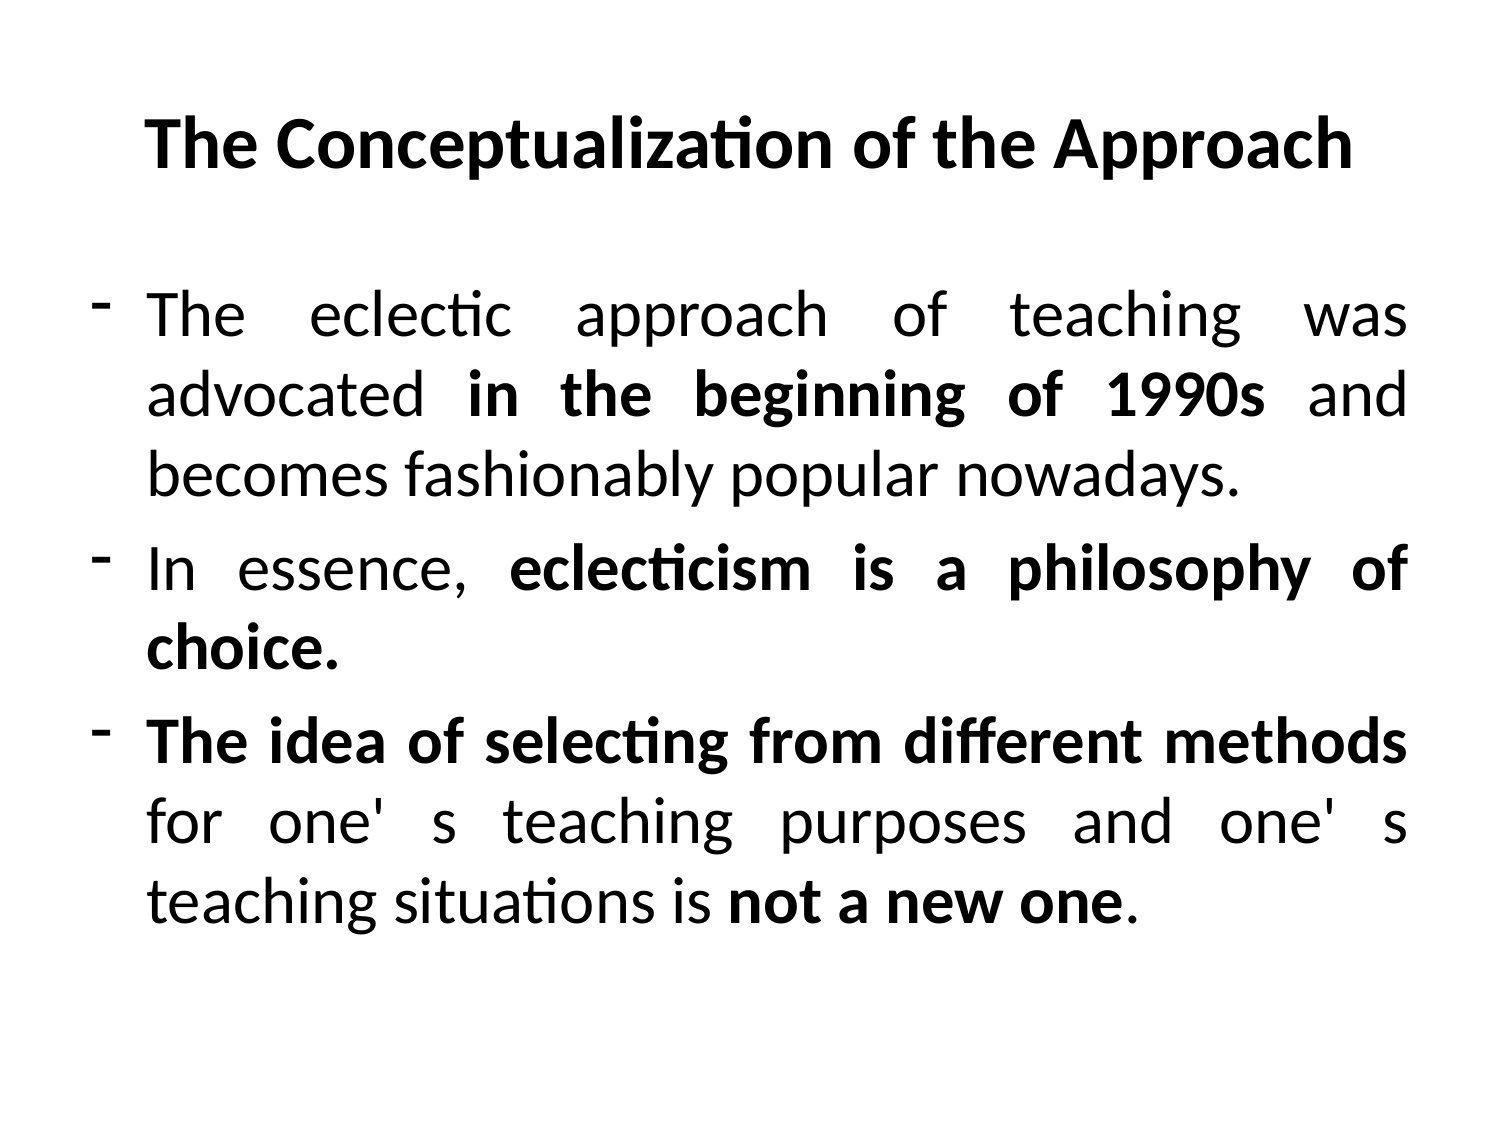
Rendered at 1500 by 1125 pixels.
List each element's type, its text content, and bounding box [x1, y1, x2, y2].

list The eclectic approach of teaching was advocated in the beginning of 1990s and becomes fashionably popular nowadays. In essence, eclecticism is a philosophy of choice. The idea of selecting from different methods for one' s teaching purposes and one' s teaching situations is not a new one. [75, 262, 1425, 1005]
title The Conceptualization of the Approach [75, 45, 1425, 233]
